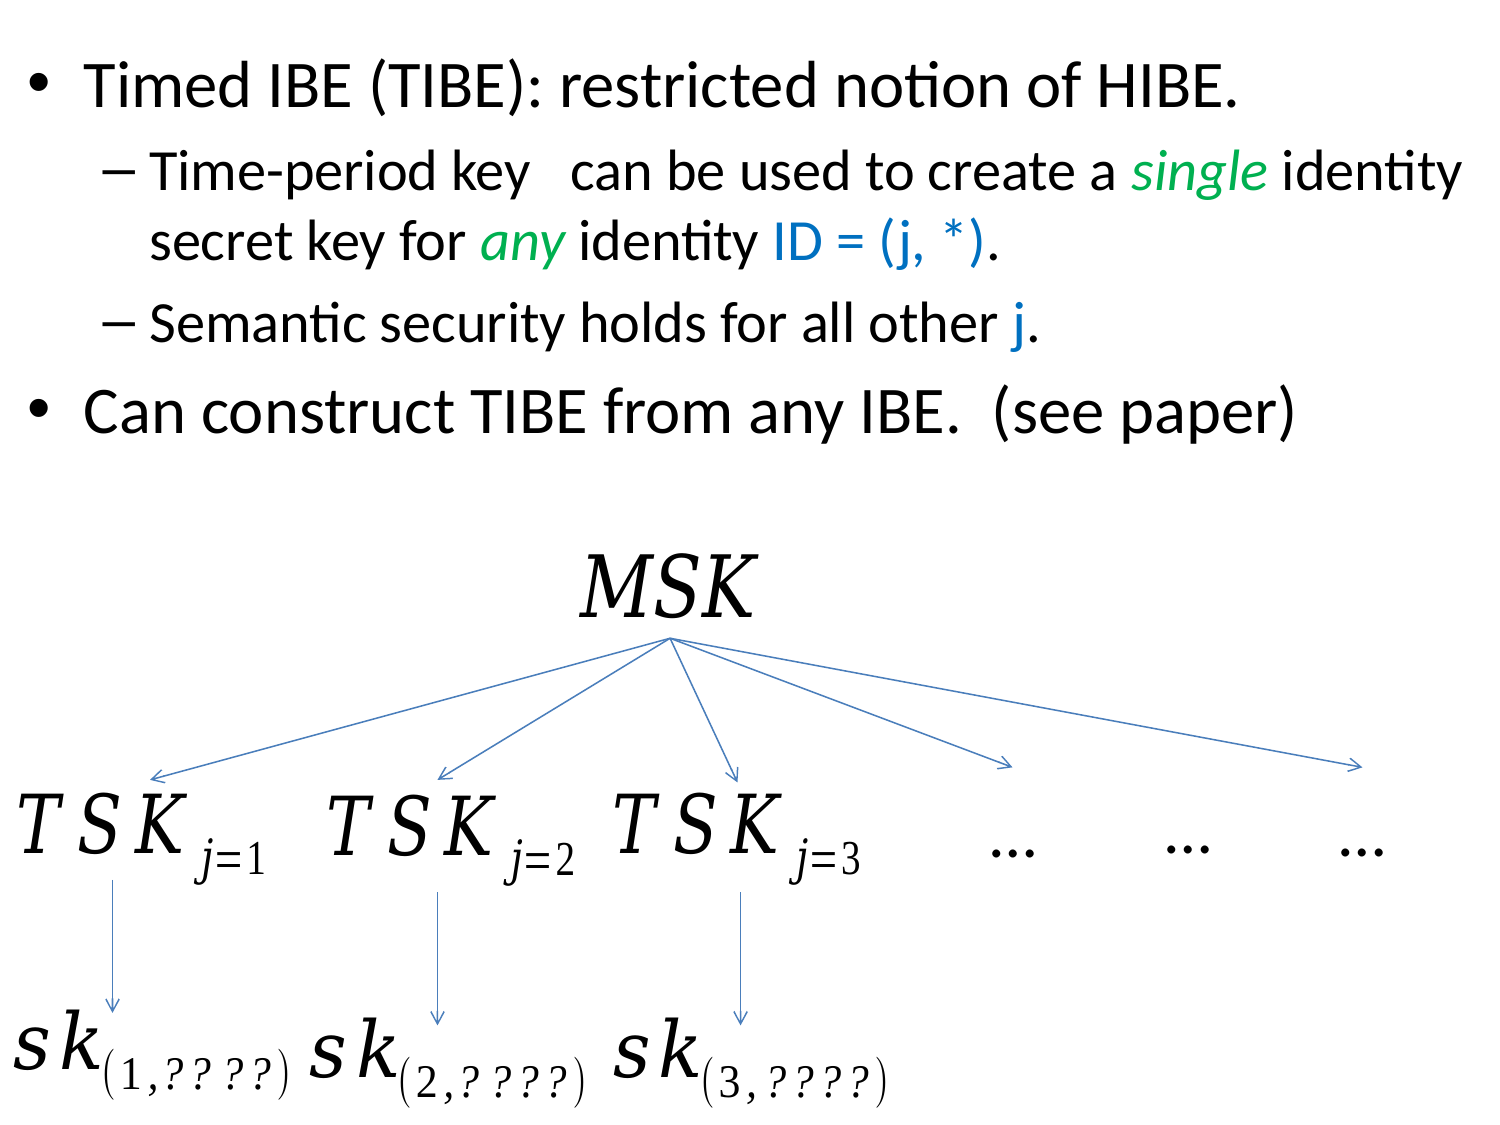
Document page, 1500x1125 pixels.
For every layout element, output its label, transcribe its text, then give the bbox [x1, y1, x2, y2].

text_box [149, 638, 435, 781]
text_box … [1150, 779, 1227, 875]
text_box … [975, 783, 1052, 879]
text_box … [1324, 782, 1401, 878]
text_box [437, 638, 665, 781]
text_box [669, 638, 1363, 768]
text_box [669, 776, 738, 783]
